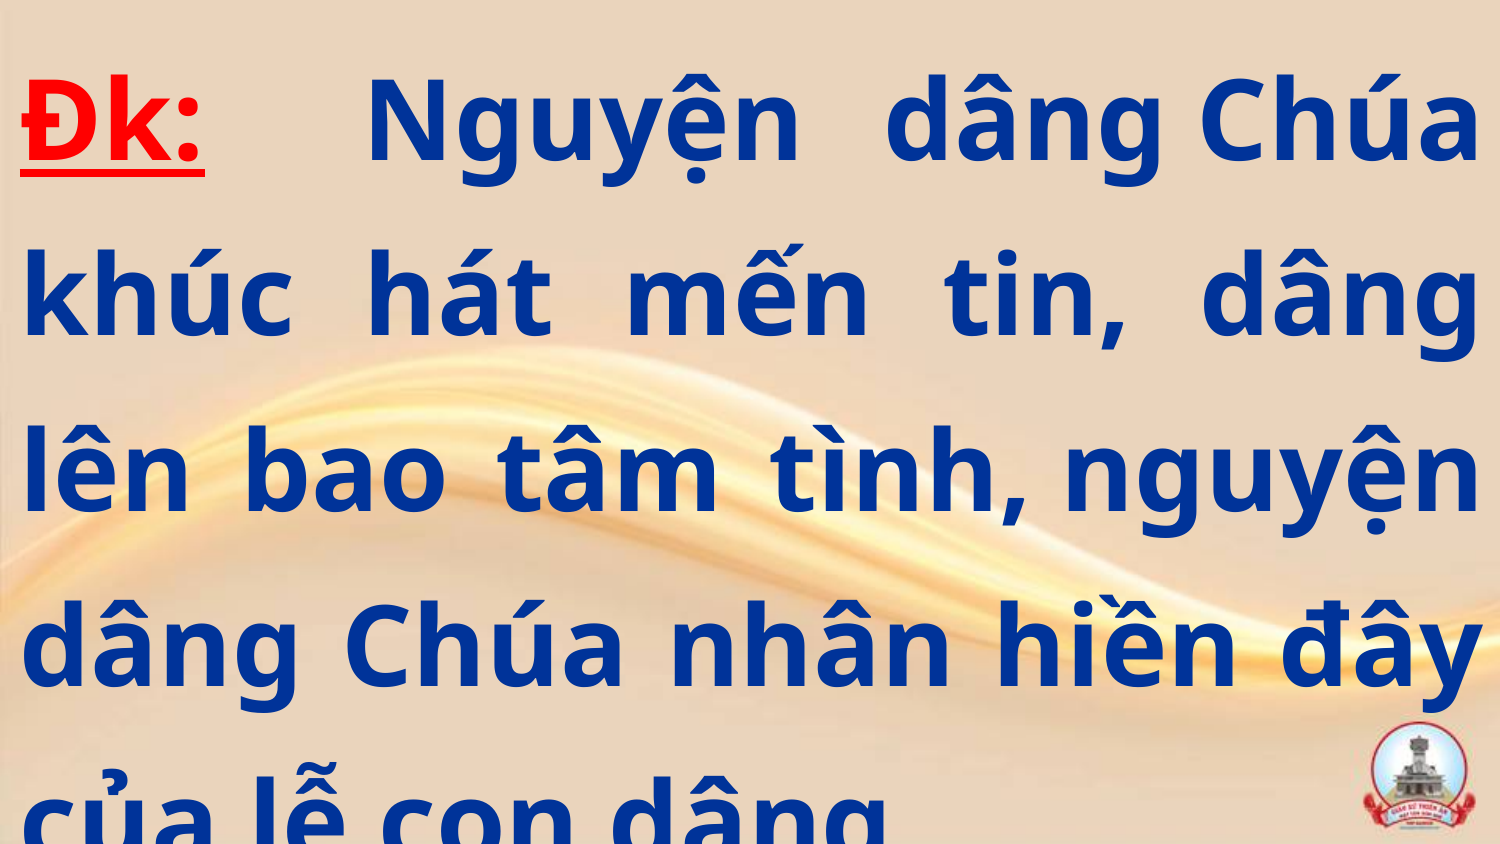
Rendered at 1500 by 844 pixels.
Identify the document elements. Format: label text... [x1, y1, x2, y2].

list Đk: Nguyện dâng Chúa khúc hát mến tin, dâng lên bao tâm tình, nguyện dâng Chúa nhân hiền đây của lễ con dâng. [0, 0, 1500, 844]
